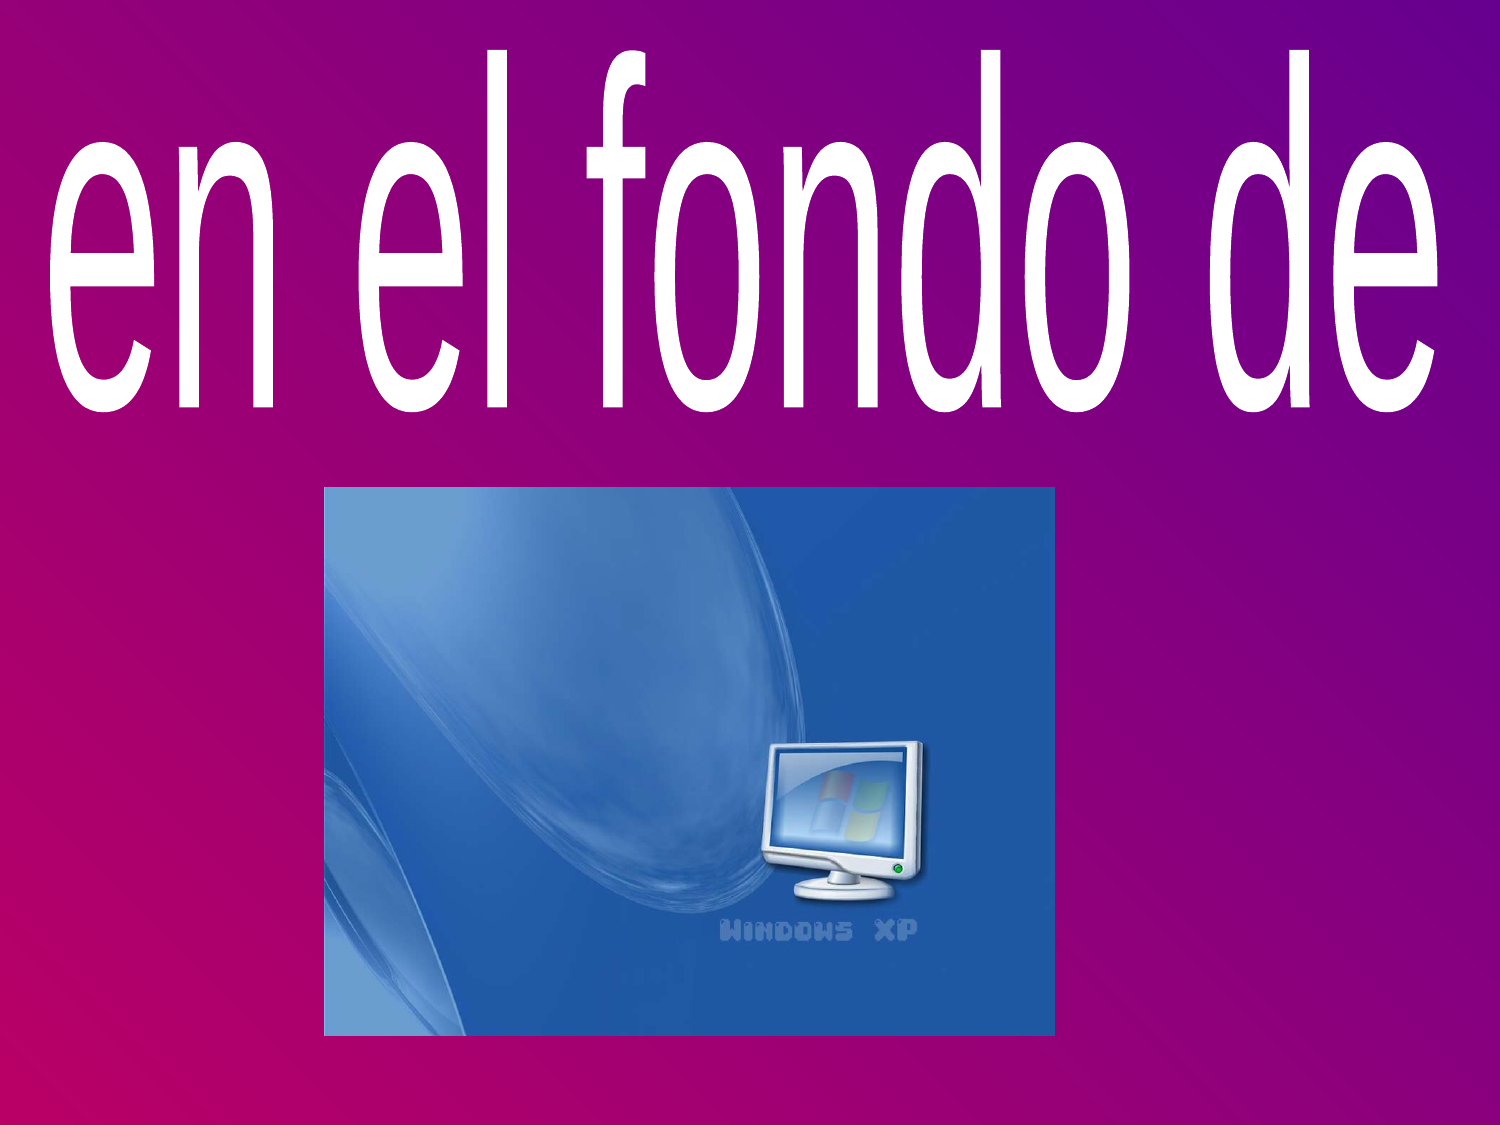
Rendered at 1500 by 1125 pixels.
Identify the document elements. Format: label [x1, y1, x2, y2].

picture [324, 487, 1056, 1036]
